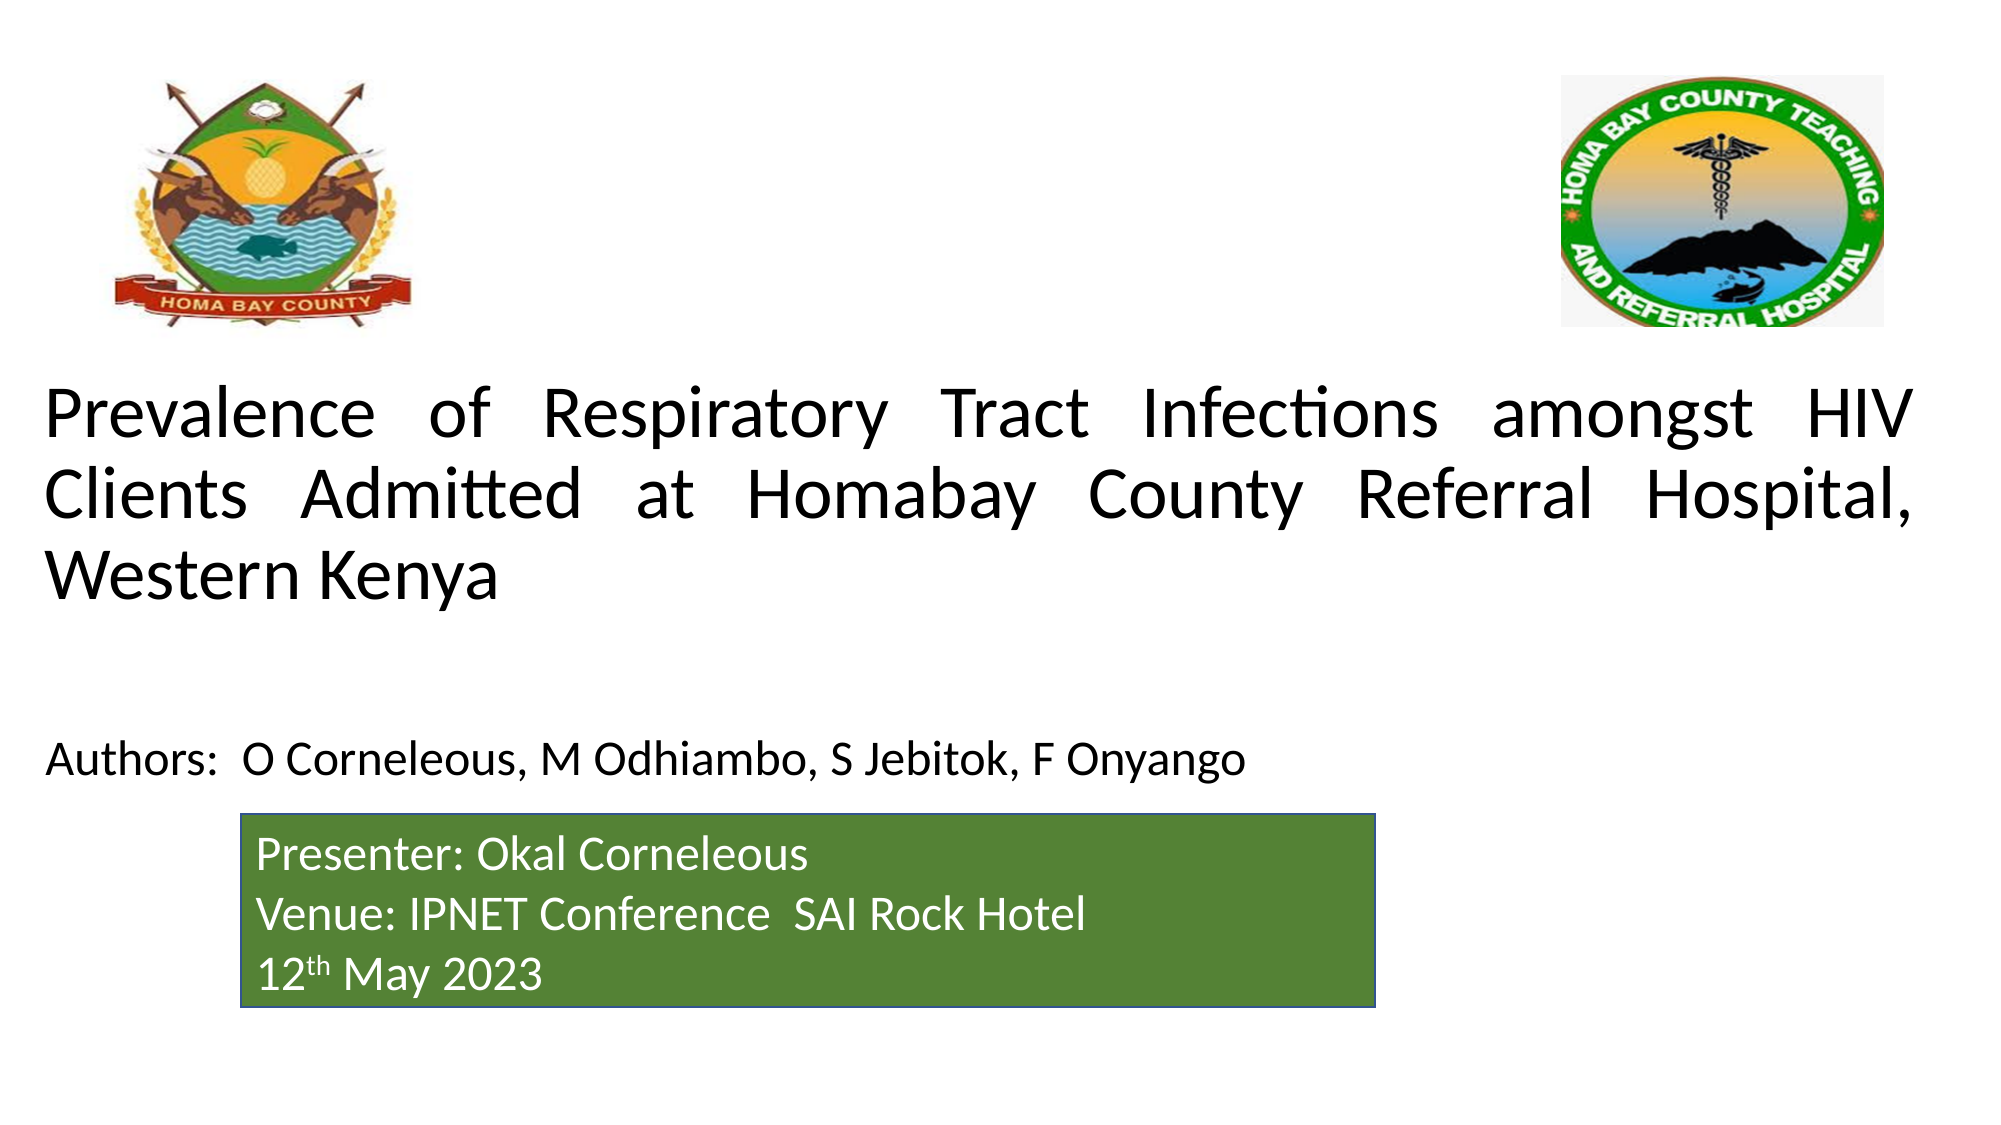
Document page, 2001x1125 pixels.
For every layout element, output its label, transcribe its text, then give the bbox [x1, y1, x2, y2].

text_box Presenter: Okal Corneleous Venue: IPNET Conference SAI Rock Hotel 12th May 2023 [240, 813, 1376, 1008]
subtitle Authors: O Corneleous, M Odhiambo, S Jebitok, F Onyango [0, 713, 1810, 814]
title Prevalence of Respiratory Tract Infections amongst HIV Clients Admitted at Homabay County Referral Hospital, Western Kenya [29, 231, 1931, 624]
picture [99, 61, 437, 341]
picture [1561, 75, 1884, 327]
